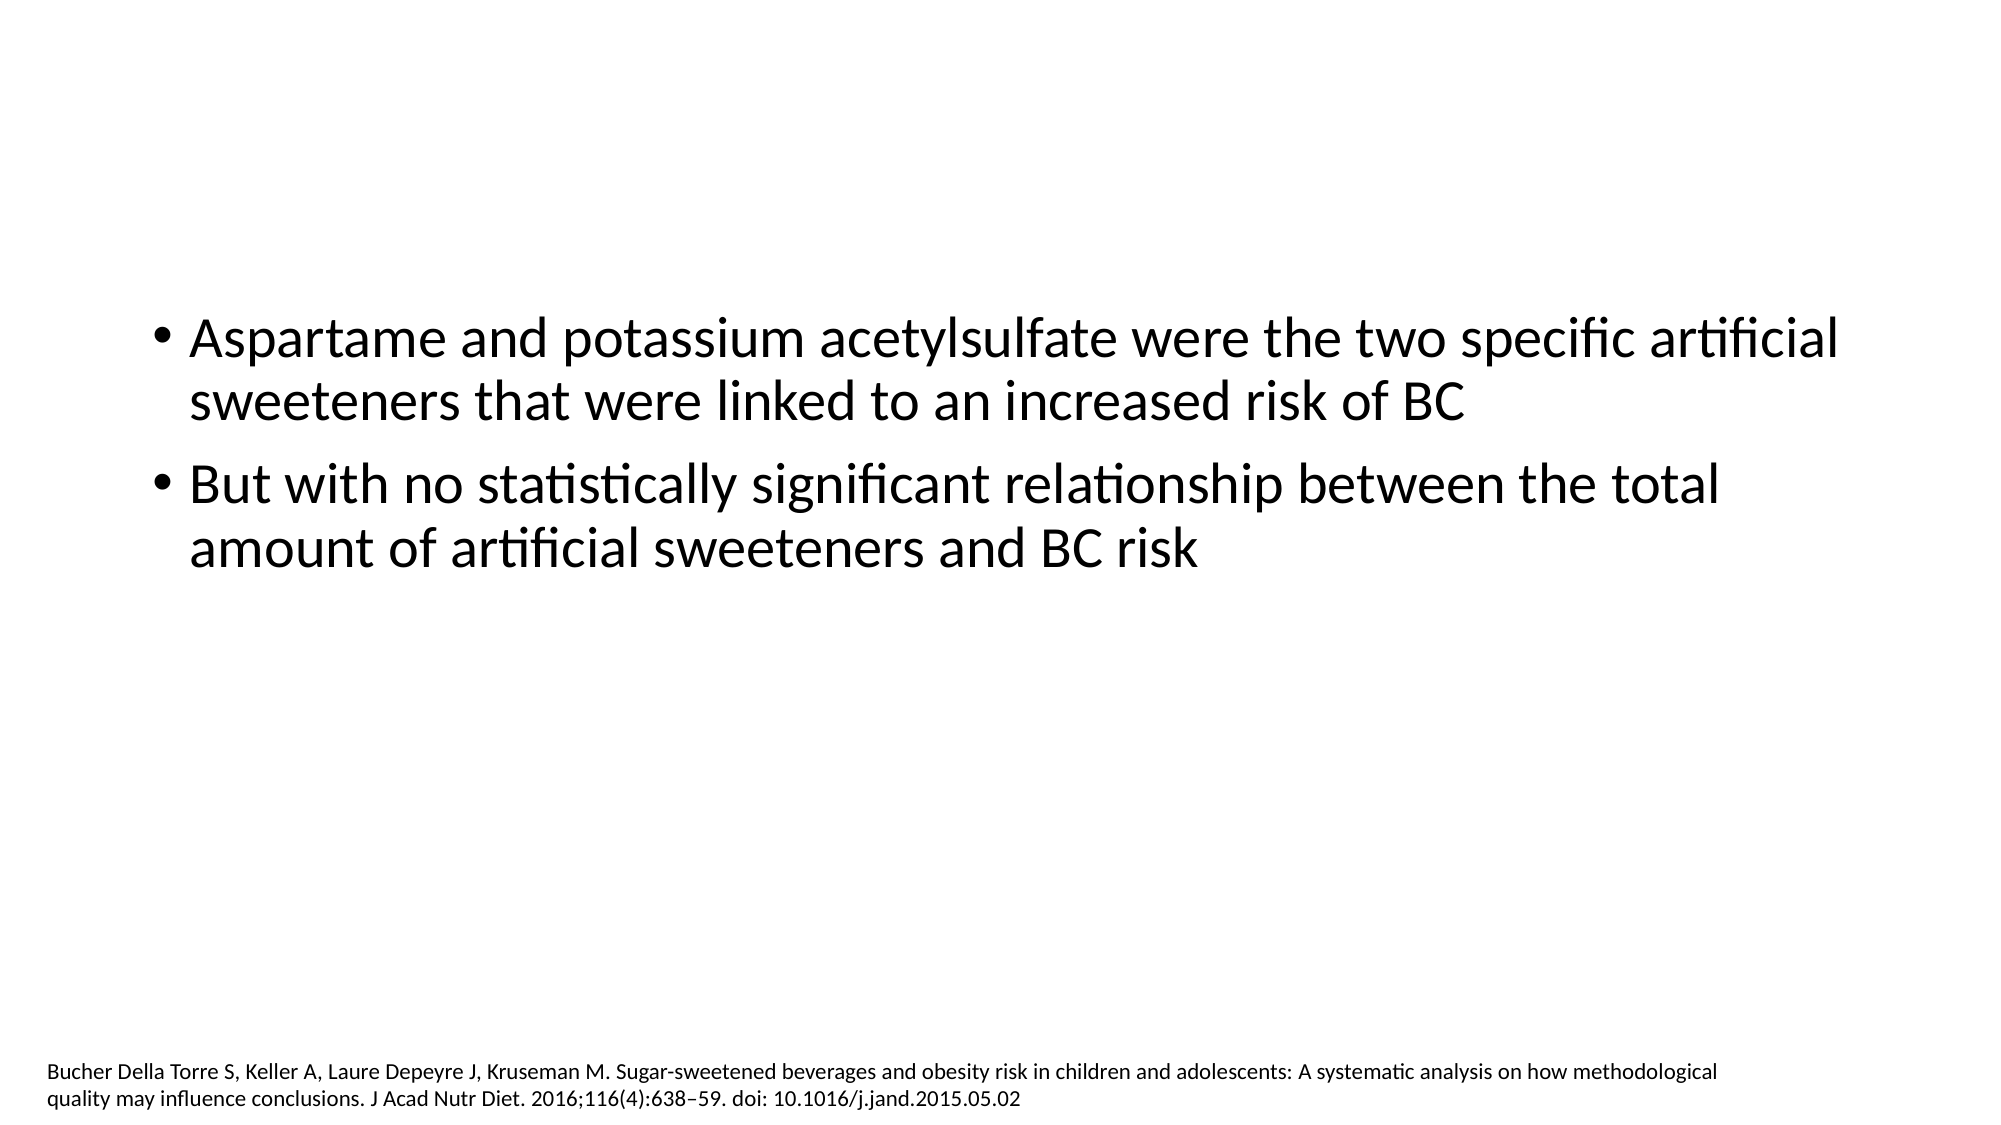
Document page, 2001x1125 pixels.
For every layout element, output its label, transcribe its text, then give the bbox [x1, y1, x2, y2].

list Aspartame and potassium acetylsulfate were the two specific artificial sweeteners that were linked to an increased risk of BC But with no statistically significant relationship between the total amount of artificial sweeteners and BC risk [137, 299, 1863, 1014]
text_box Bucher Della Torre S, Keller A, Laure Depeyre J, Kruseman M. Sugar-sweetened beverages and obesity risk in children and adolescents: A systematic analysis on how methodological quality may influence conclusions. J Acad Nutr Diet. 2016;116(4):638–59. doi: 10.1016/j.jand.2015.05.02 [32, 1048, 1776, 1119]
